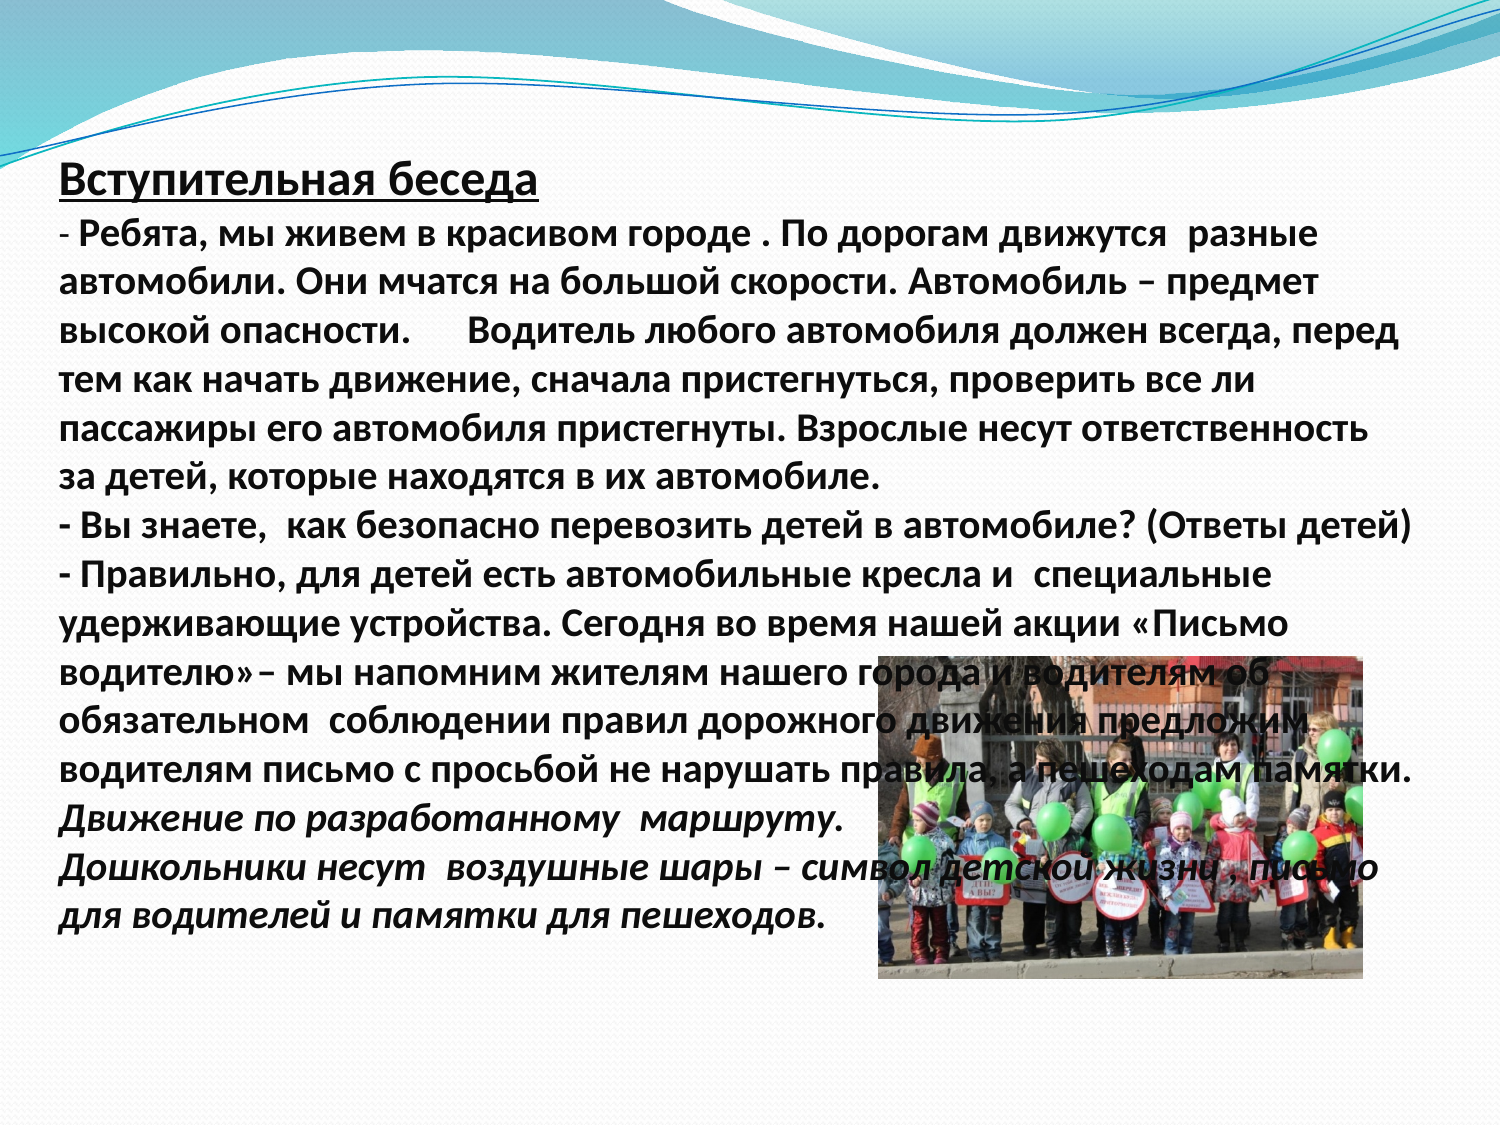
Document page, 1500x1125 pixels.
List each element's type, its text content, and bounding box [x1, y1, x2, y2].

title Вступительная беседа - Ребята, мы живем в красивом городе . По дорогам движутся разные автомобили. Они мчатся на большой скорости. Автомобиль – предмет высокой опасности. Водитель любого автомобиля должен всегда, перед тем как начать движение, сначала пристегнуться, проверить все ли пассажиры его автомобиля пристегнуты. Взрослые несут ответственность за детей, которые находятся в их автомобиле. - Вы знаете, как безопасно перевозить детей в автомобиле? (Ответы детей) - Правильно, для детей есть автомобильные кресла и специальные удерживающие устройства. Сегодня во время нашей акции «Письмо водителю»– мы напомним жителям нашего города и водителям об обязательном соблюдении правил дорожного движения предложим водителям письмо с просьбой не нарушать правила, а пешеходам памятки. Движение по разработанному маршруту. Дошкольники несут воздушные шары – символ детской жизни , письмо для водителей и памятки для пешеходов. [58, 0, 1425, 973]
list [878, 655, 1363, 980]
